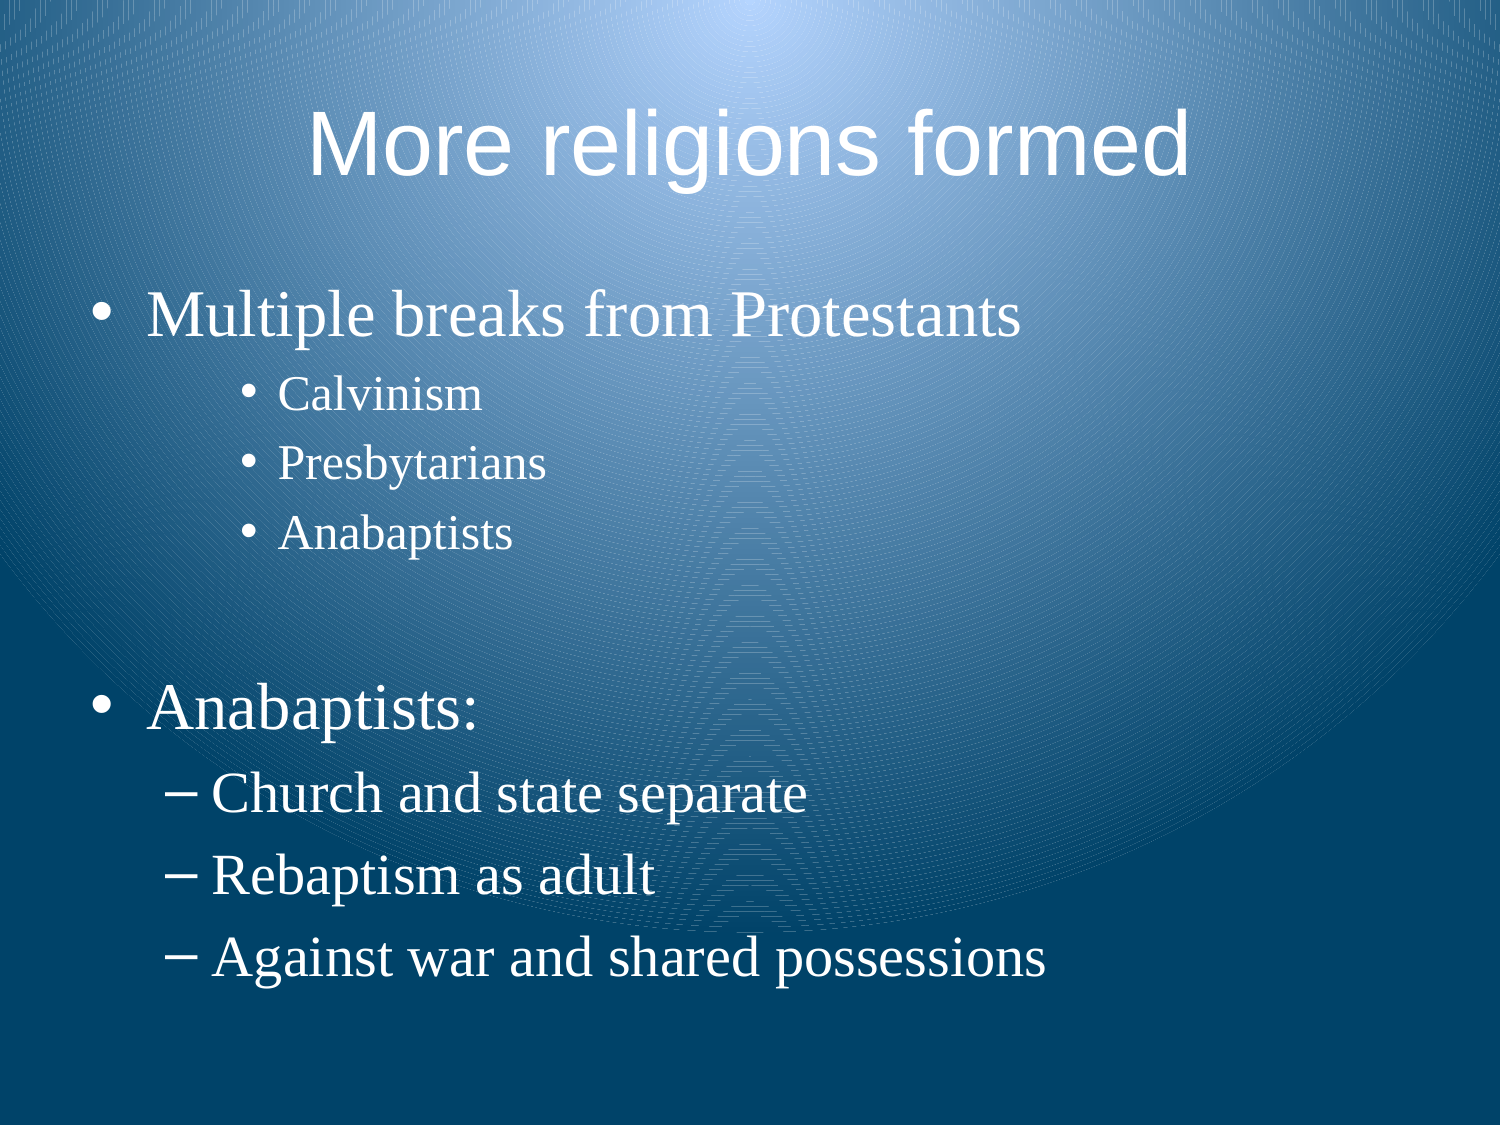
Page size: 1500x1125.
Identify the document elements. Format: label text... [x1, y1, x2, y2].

title More religions formed [75, 45, 1425, 233]
list Multiple breaks from Protestants Calvinism Presbytarians Anabaptists Anabaptists: Church and state separate Rebaptism as adult Against war and shared possessions [75, 262, 1425, 1005]
